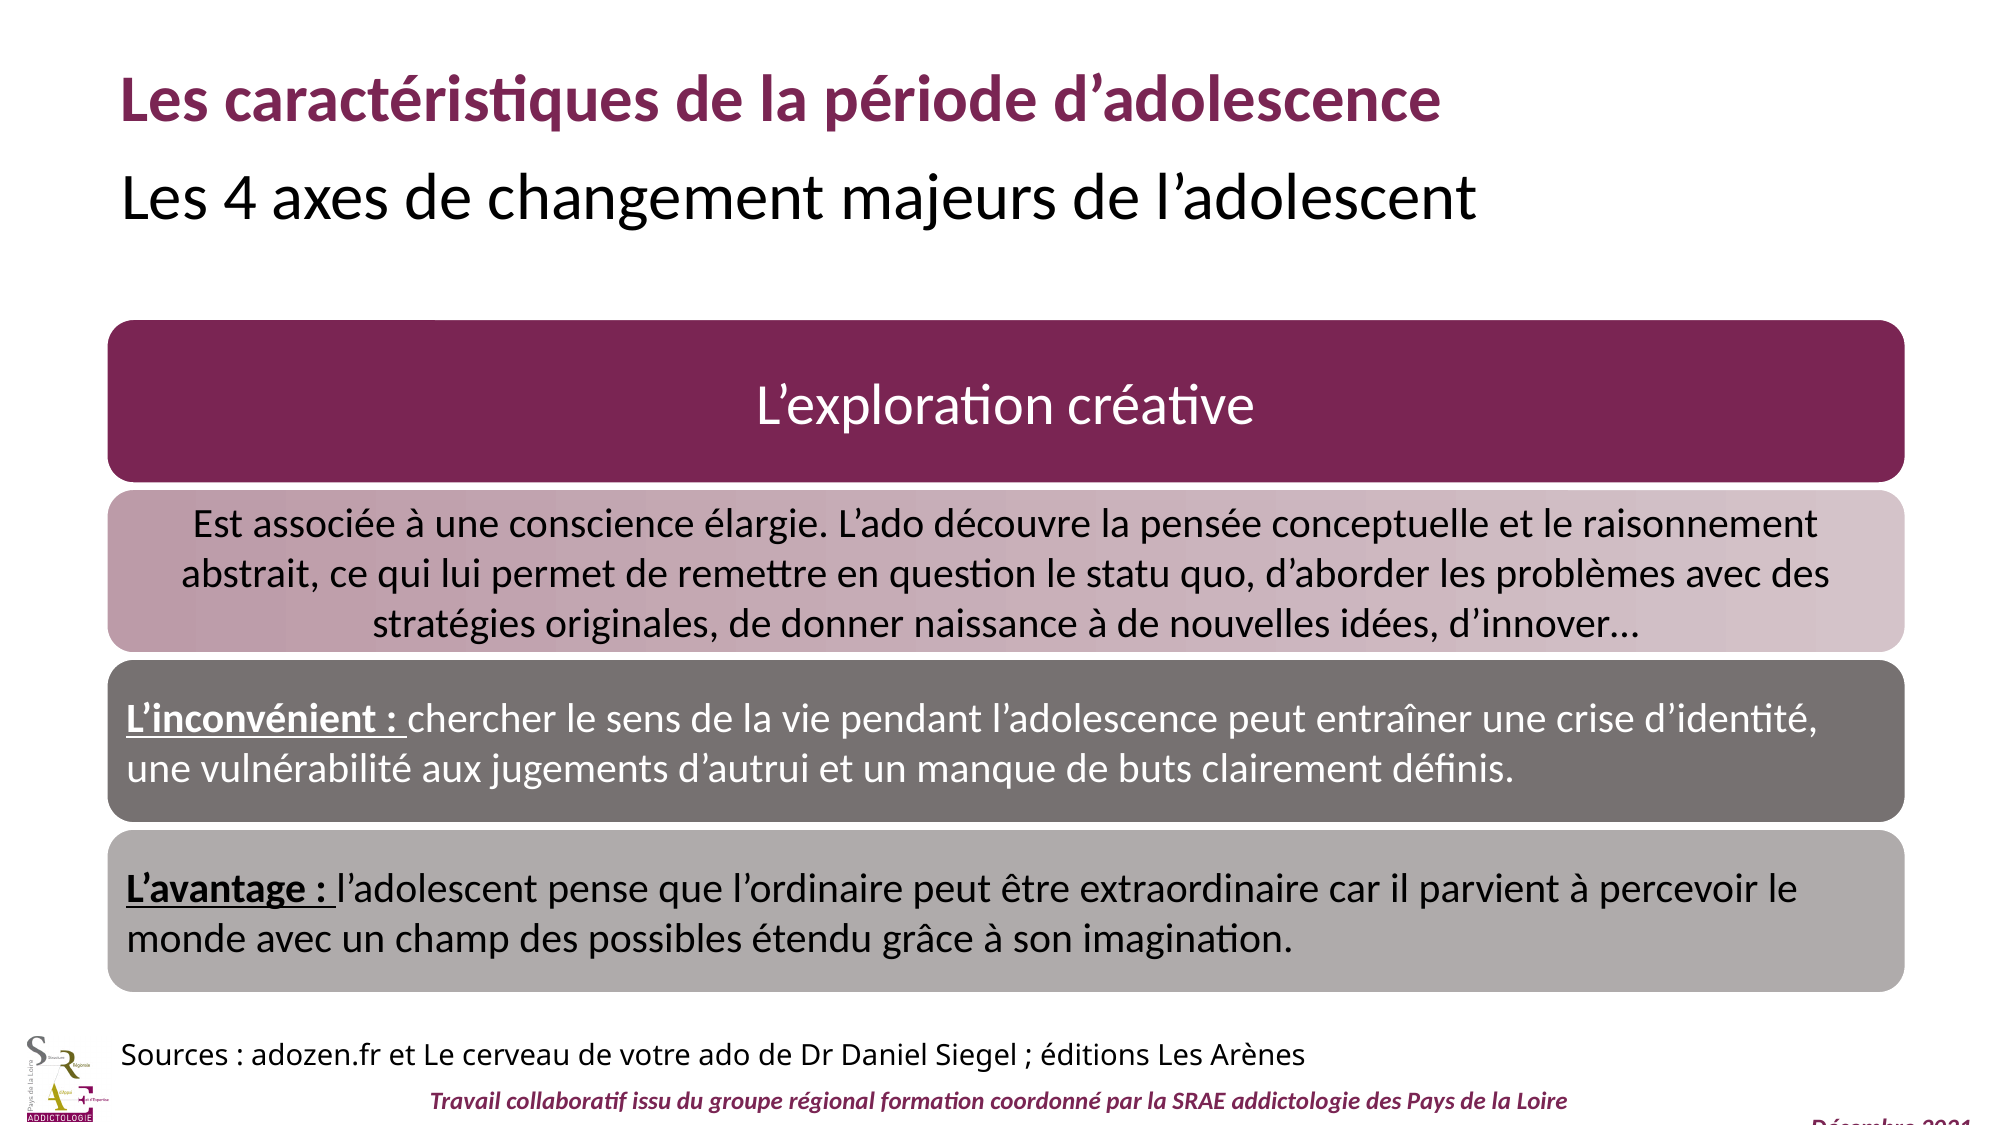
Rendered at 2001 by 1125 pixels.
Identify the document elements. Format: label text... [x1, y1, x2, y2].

text_box L’exploration créative [105, 318, 1907, 484]
text_box Est associée à une conscience élargie. L’ado découvre la pensée conceptuelle et le raisonnement abstrait, ce qui lui permet de remettre en question le statu quo, d’aborder les problèmes avec des stratégies originales, de donner naissance à de nouvelles idées, d’innover… [105, 488, 1907, 654]
picture [27, 1036, 112, 1122]
text_box Les caractéristiques de la période d’adolescence [105, 47, 1627, 142]
text_box L’inconvénient : chercher le sens de la vie pendant l’adolescence peut entraîner une crise d’identité, une vulnérabilité aux jugements d’autrui et un manque de buts clairement définis. [105, 658, 1907, 824]
text_box Sources : adozen.fr et Le cerveau de votre ado de Dr Daniel Siegel ; éditions Les Arènes [106, 1026, 1792, 1079]
text_box Les 4 axes de changement majeurs de l’adolescent [106, 143, 1807, 254]
text_box L’avantage : l’adolescent pense que l’ordinaire peut être extraordinaire car il parvient à percevoir le monde avec un champ des possibles étendu grâce à son imagination. [105, 828, 1907, 994]
